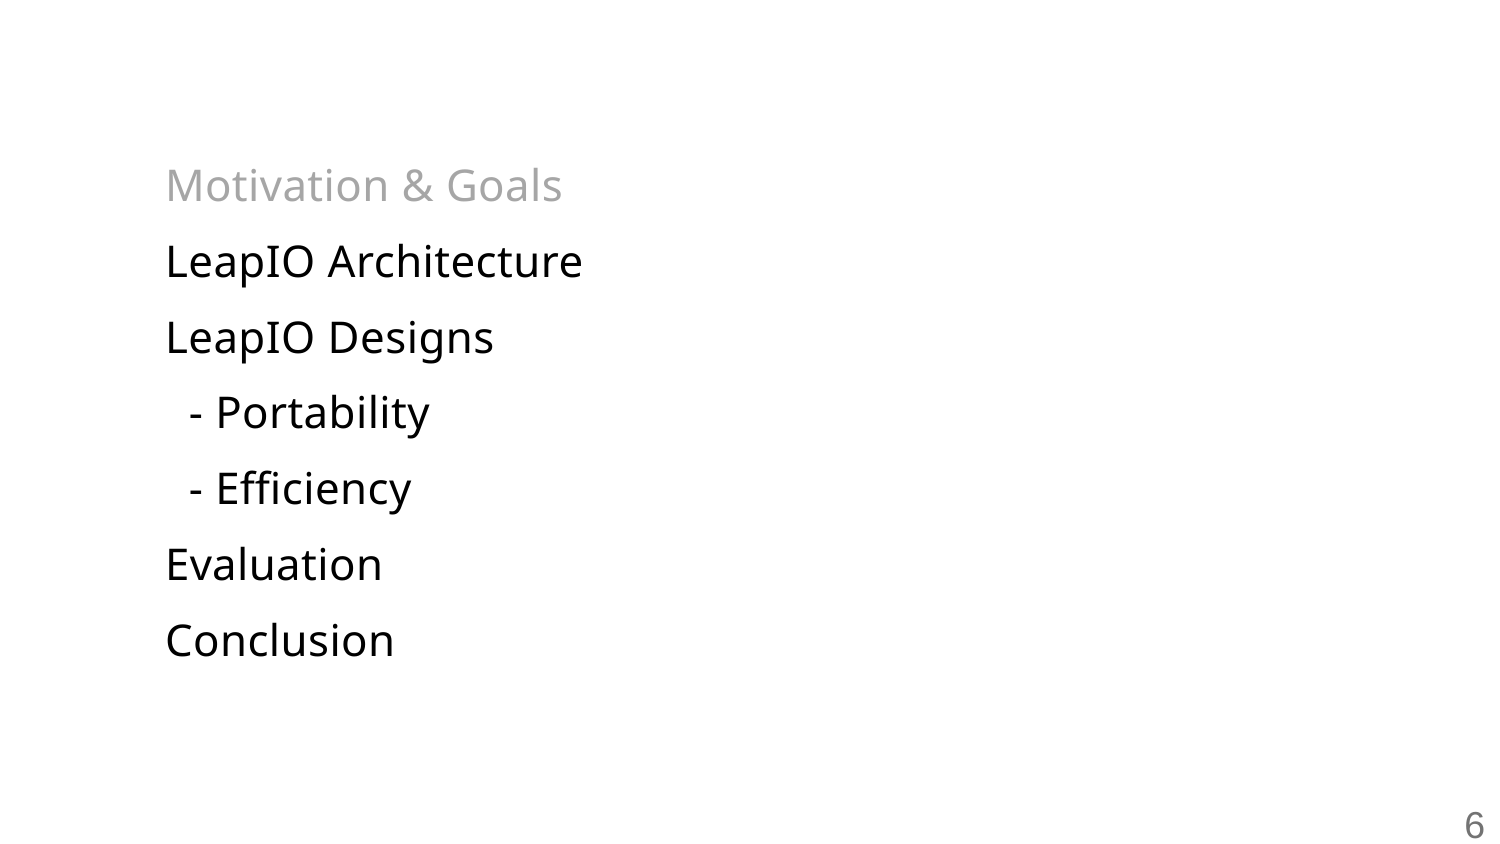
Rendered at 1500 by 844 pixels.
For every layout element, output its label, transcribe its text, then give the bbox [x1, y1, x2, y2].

list Motivation & Goals LeapIO Architecture LeapIO Designs - Portability - Efficiency Evaluation Conclusion [150, 149, 1152, 810]
slide_number 6 [1368, 801, 1500, 844]
